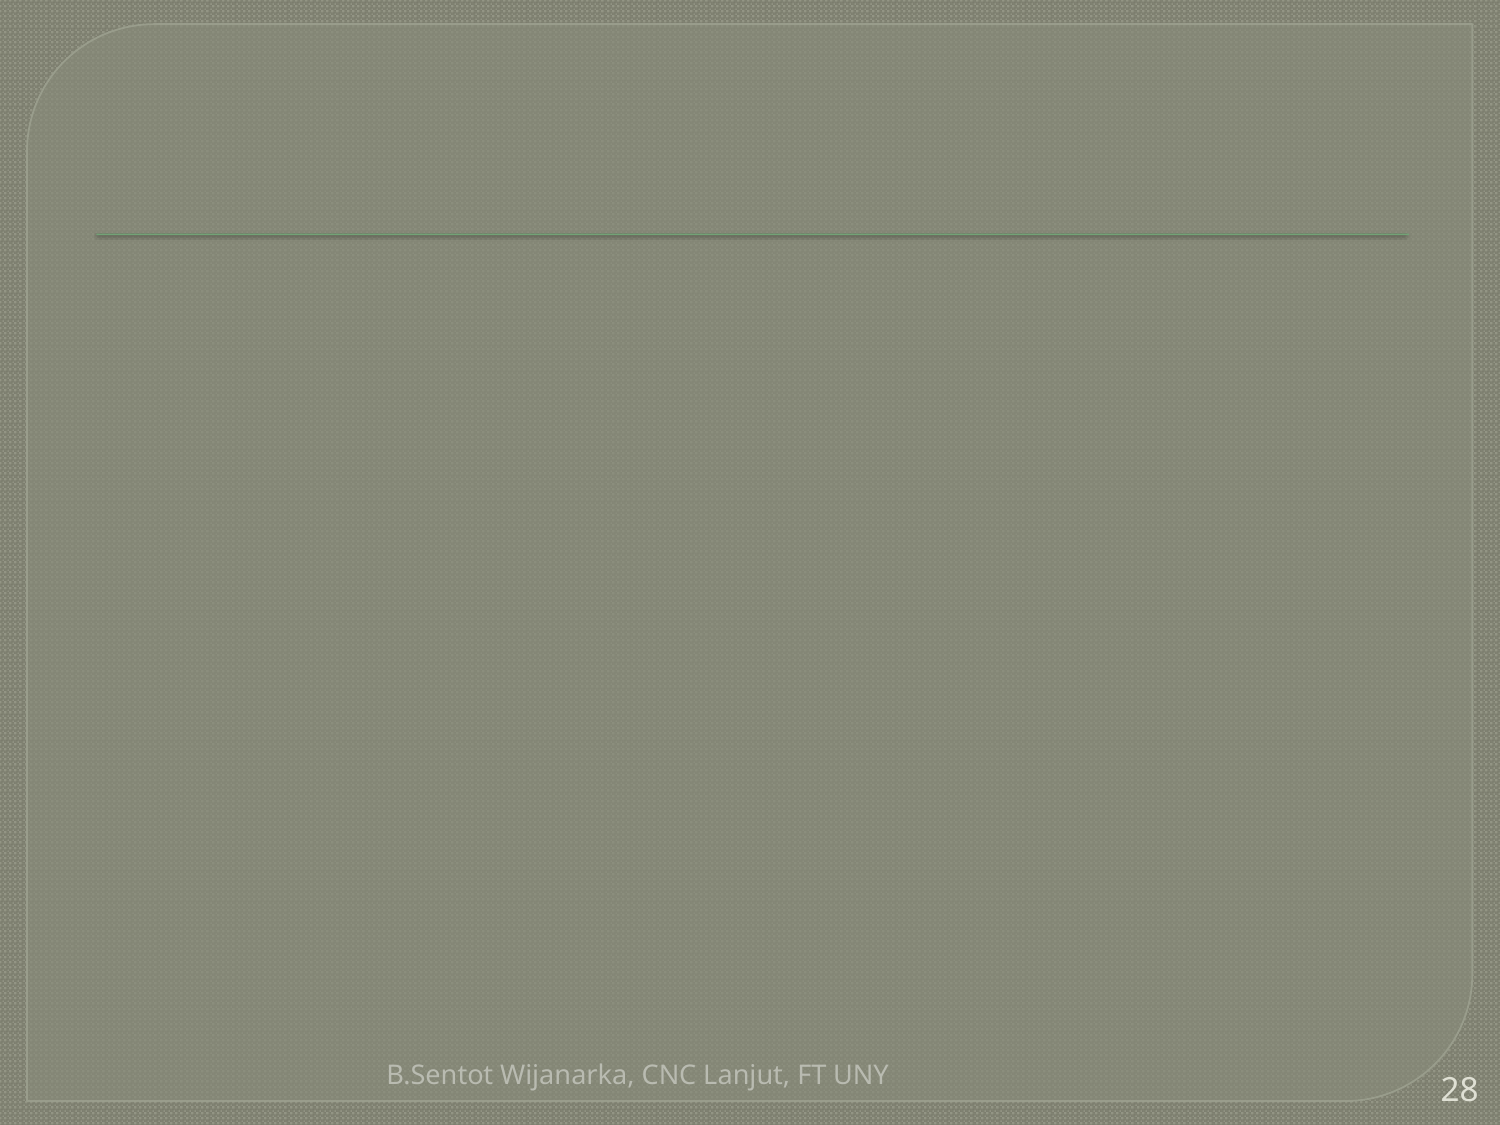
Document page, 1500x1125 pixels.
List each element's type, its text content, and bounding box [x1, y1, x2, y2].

footer B.Sentot Wijanarka, CNC Lanjut, FT UNY [212, 1050, 904, 1095]
slide_number 28 [1417, 1068, 1494, 1114]
